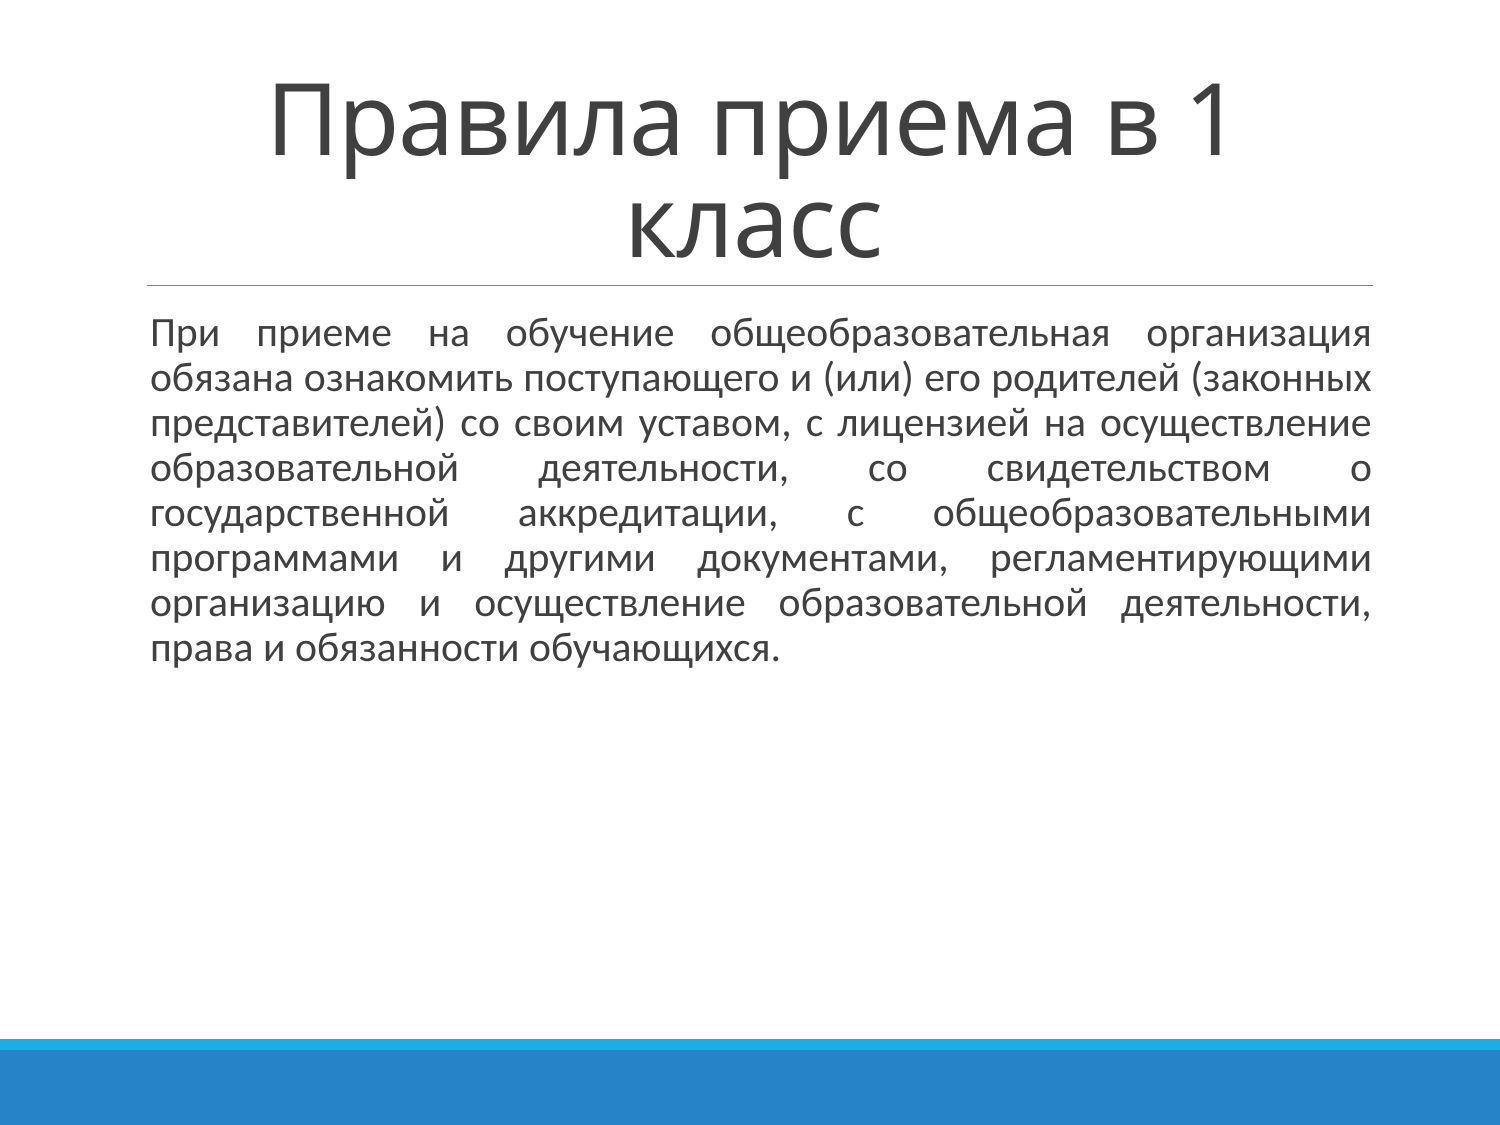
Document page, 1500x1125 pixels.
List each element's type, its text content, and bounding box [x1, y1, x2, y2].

list При приеме на обучение общеобразовательная организация обязана ознакомить поступающего и (или) его родителей (законных представителей) со своим уставом, с лицензией на осуществление образовательной деятельности, со свидетельством о государственной аккредитации, с общеобразовательными программами и другими документами, регламентирующими организацию и осуществление образовательной деятельности, права и обязанности обучающихся. [135, 302, 1373, 963]
title Правила приема в 1 класс [135, 47, 1373, 285]
